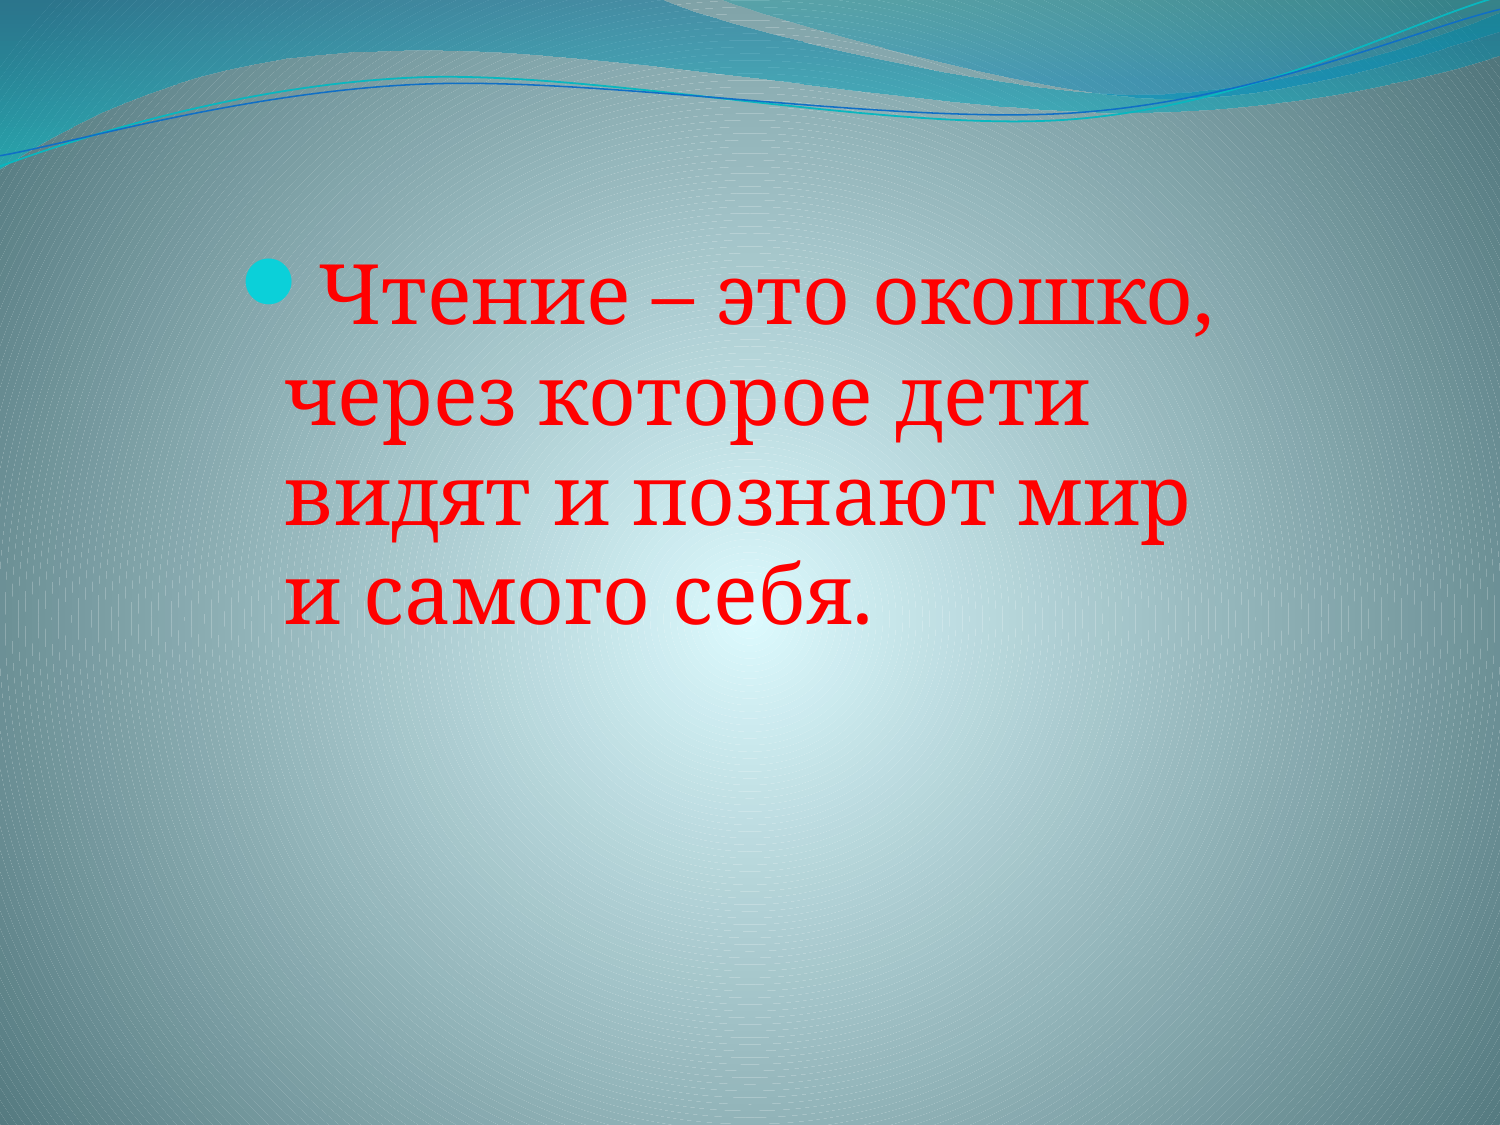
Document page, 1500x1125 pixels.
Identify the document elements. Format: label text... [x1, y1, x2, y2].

list Чтение – это окошко, через которое дети видят и познают мир и самого себя. [225, 234, 1275, 900]
